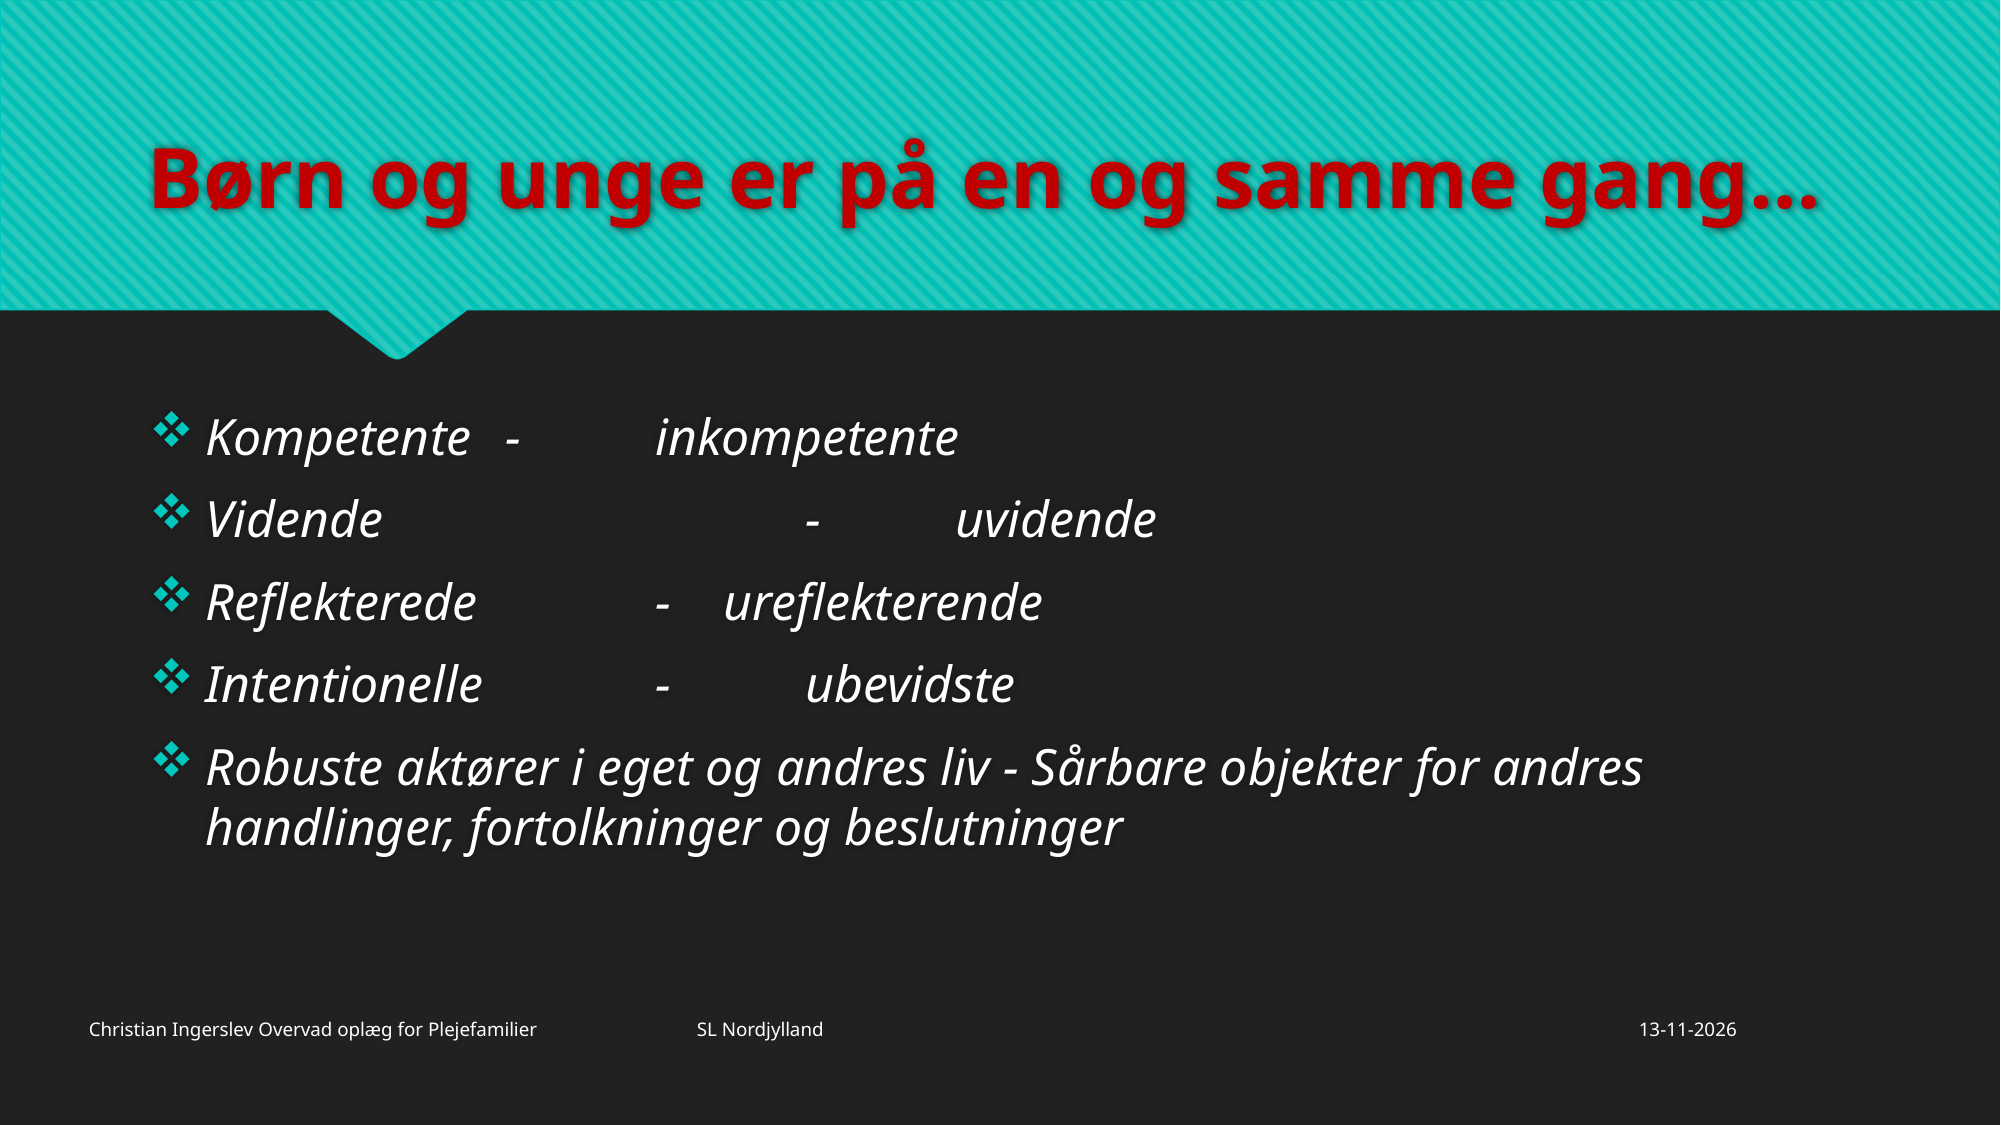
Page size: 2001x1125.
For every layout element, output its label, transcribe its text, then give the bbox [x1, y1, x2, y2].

title Børn og unge er på en og samme gang… [132, 73, 1868, 233]
list Kompetente - inkompetente Vidende - uvidende Reflekterede - ureflekterende Intentionelle - ubevidste Robuste aktører i eget og andres liv - Sårbare objekter for andres handlinger, fortolkninger og beslutninger [134, 364, 1866, 962]
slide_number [1531, 991, 1752, 1051]
footer Christian Ingerslev Overvad oplæg for Plejefamilier SL Nordjylland [74, 991, 1493, 1051]
